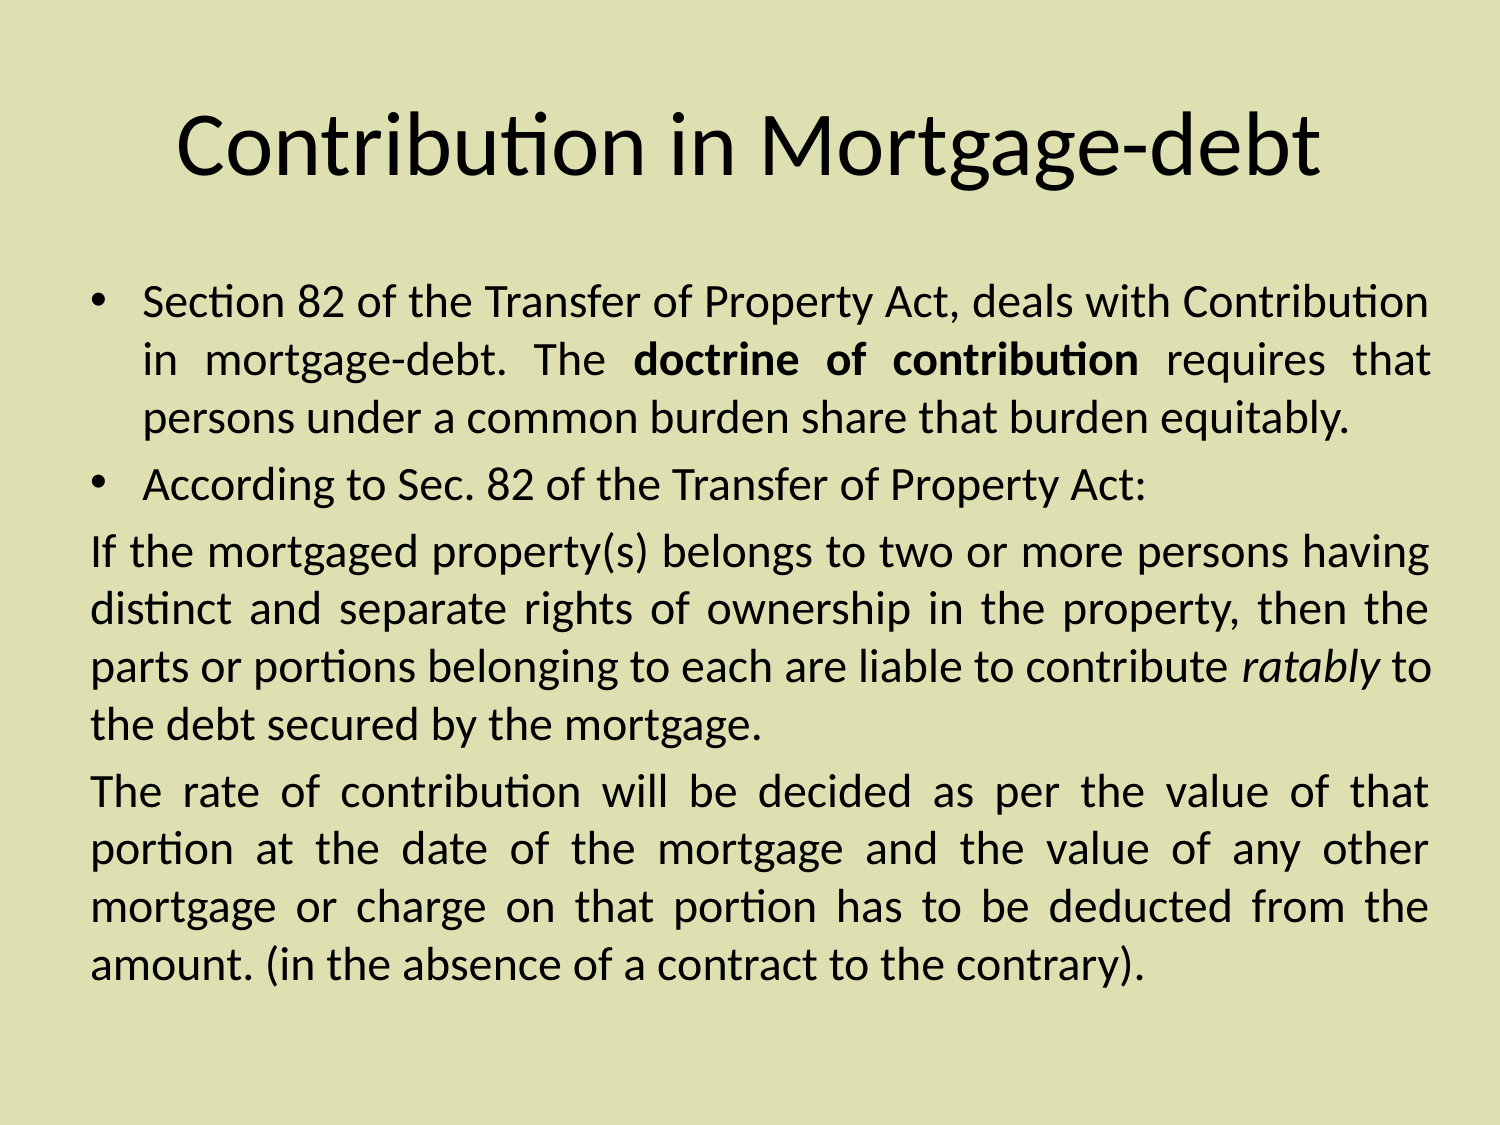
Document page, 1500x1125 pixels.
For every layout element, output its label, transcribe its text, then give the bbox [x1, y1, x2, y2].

list Section 82 of the Transfer of Property Act, deals with Contribution in mortgage-debt. The doctrine of contribution requires that persons under a common burden share that burden equitably. According to Sec. 82 of the Transfer of Property Act: If the mortgaged property(s) belongs to two or more persons having distinct and separate rights of ownership in the property, then the parts or portions belonging to each are liable to contribute ratably to the debt secured by the mortgage. The rate of contribution will be decided as per the value of that portion at the date of the mortgage and the value of any other mortgage or charge on that portion has to be deducted from the amount. (in the absence of a contract to the contrary). [75, 262, 1448, 1064]
title Contribution in Mortgage-debt [75, 45, 1425, 233]
